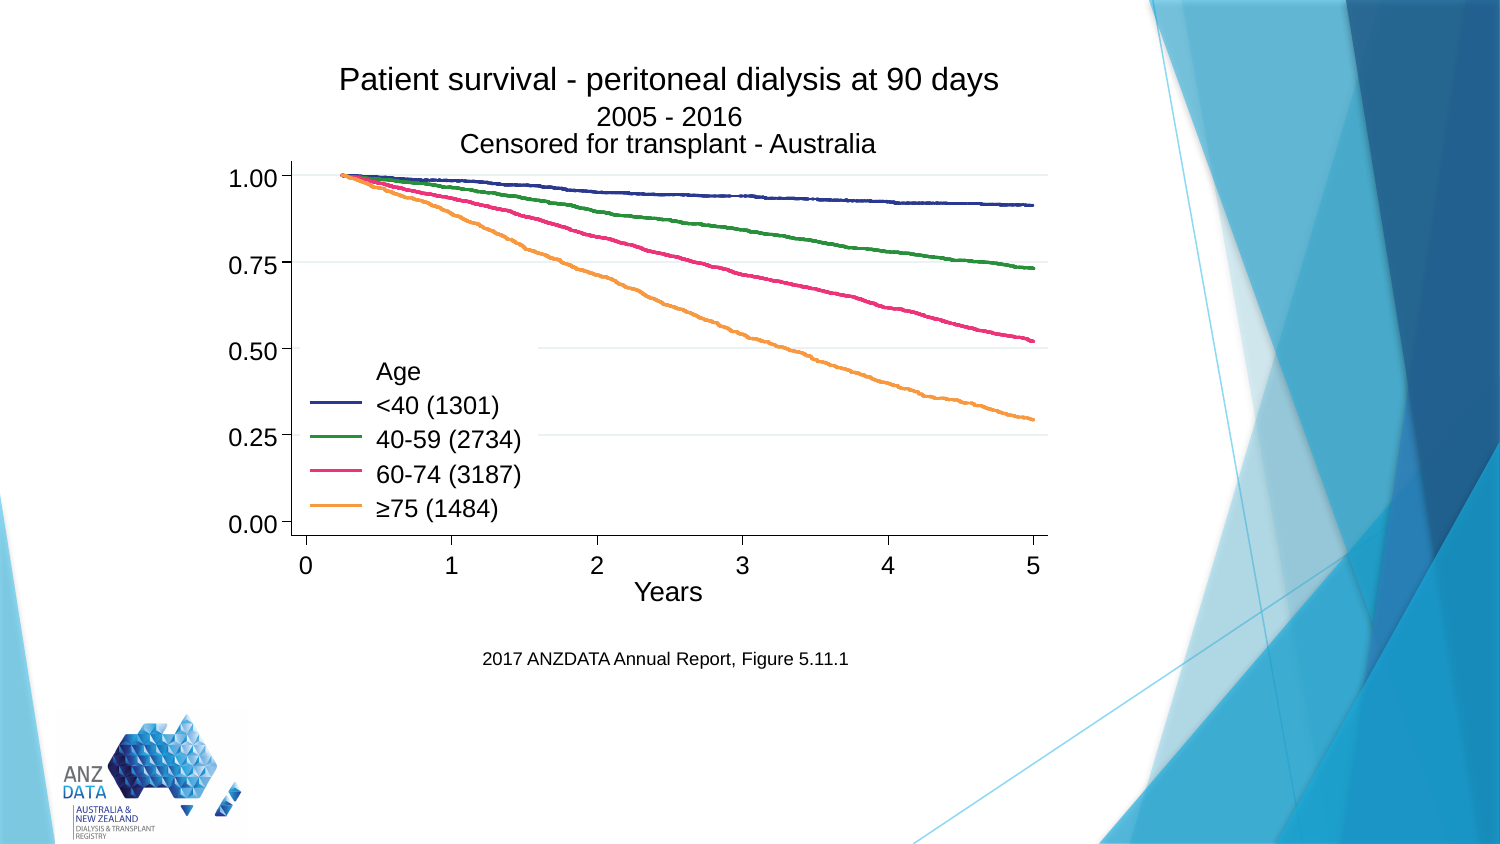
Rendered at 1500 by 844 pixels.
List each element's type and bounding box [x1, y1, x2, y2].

list [160, 34, 1071, 697]
picture [55, 708, 247, 844]
